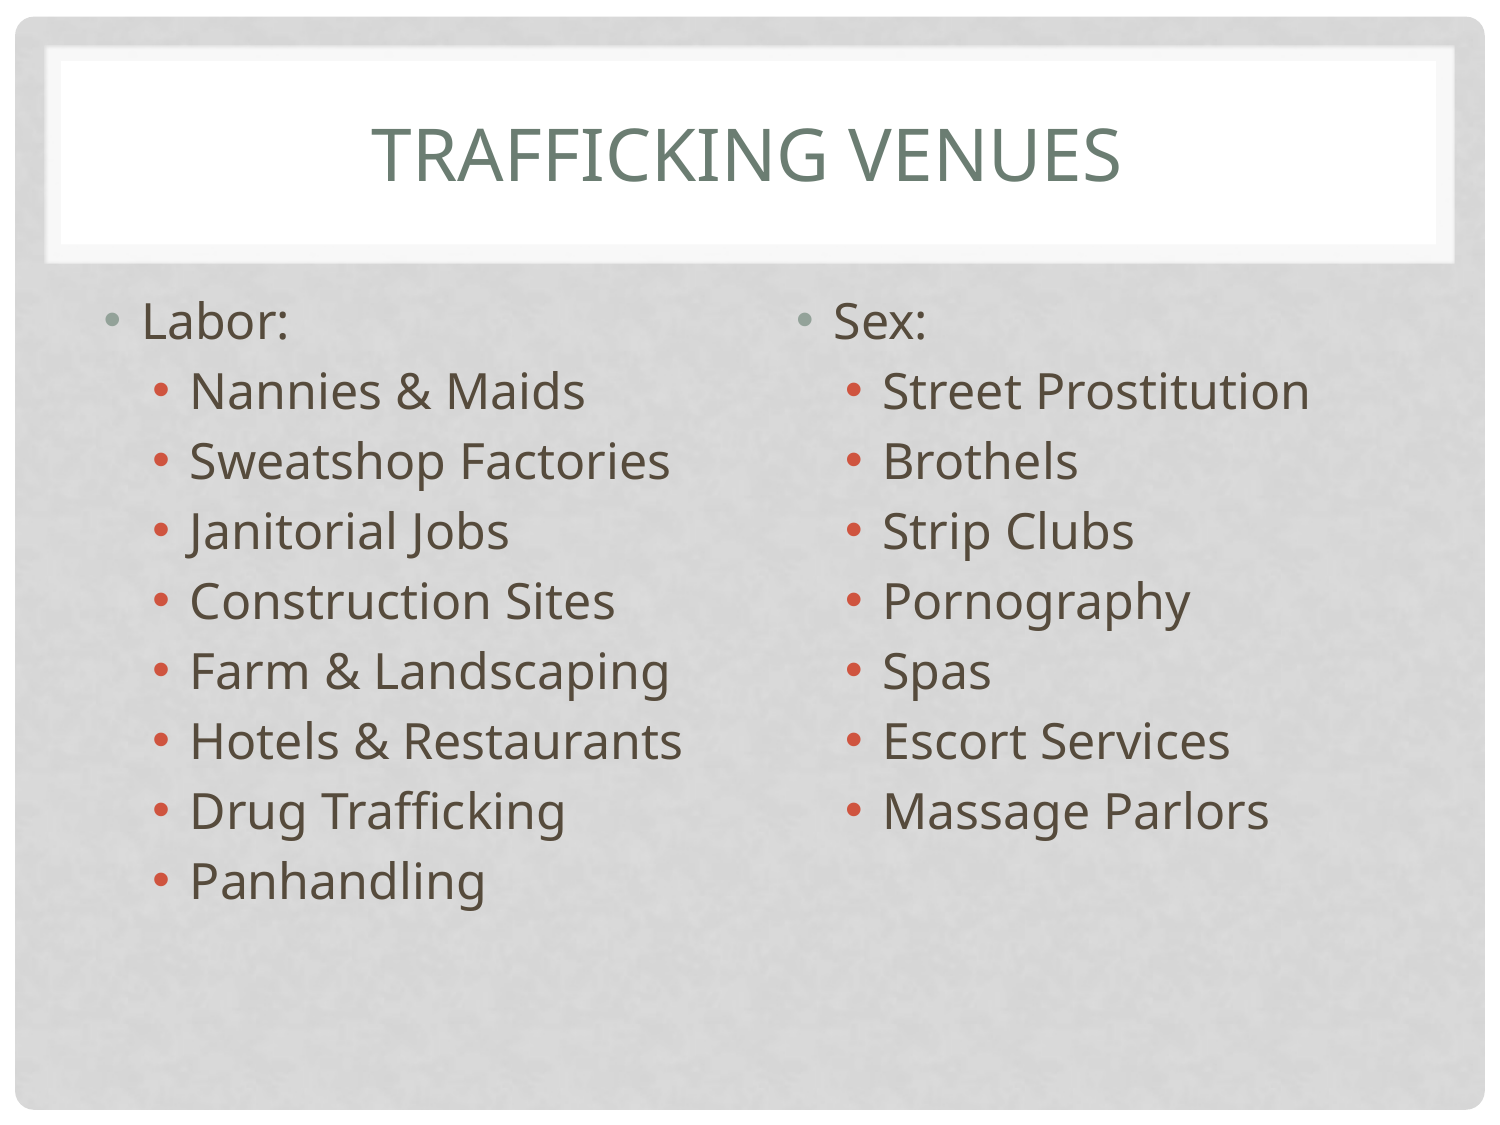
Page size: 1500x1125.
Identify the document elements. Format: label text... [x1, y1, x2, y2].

title Trafficking Venues [69, 66, 1425, 238]
picture [15, 16, 1485, 1110]
list Sex: Street Prostitution Brothels Strip Clubs Pornography Spas Escort Services Massage Parlors [762, 282, 1425, 1005]
list Labor: Nannies & Maids Sweatshop Factories Janitorial Jobs Construction Sites Farm & Landscaping Hotels & Restaurants Drug Trafficking Panhandling [69, 282, 733, 1005]
